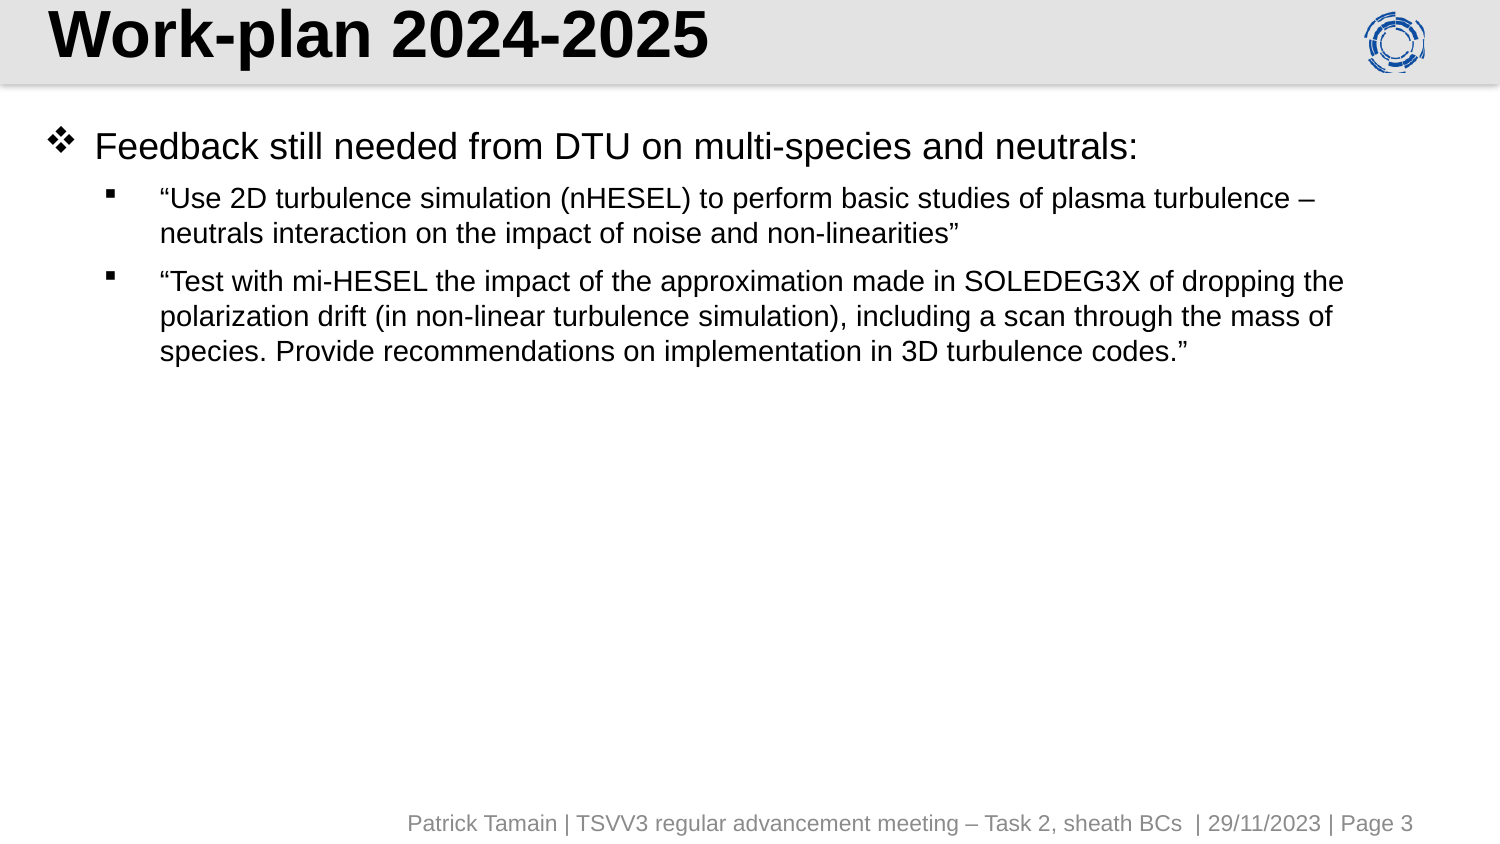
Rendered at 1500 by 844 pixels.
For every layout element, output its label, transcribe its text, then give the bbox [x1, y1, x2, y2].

footer Patrick Tamain | TSVV3 regular advancement meeting – Task 2, sheath BCs | 29/11/2023 | Page 3 [76, 805, 1429, 839]
list Feedback still needed from DTU on multi-species and neutrals: “Use 2D turbulence simulation (nHESEL) to perform basic studies of plasma turbulence – neutrals interaction on the impact of noise and non-linearities” “Test with mi-HESEL the impact of the approximation made in SOLEDEG3X of dropping the polarization drift (in non-linear turbulence simulation), including a scan through the mass of species. Provide recommendations on implementation in 3D turbulence codes.” [29, 114, 1436, 726]
title Work-plan 2024-2025 [34, 9, 1329, 66]
